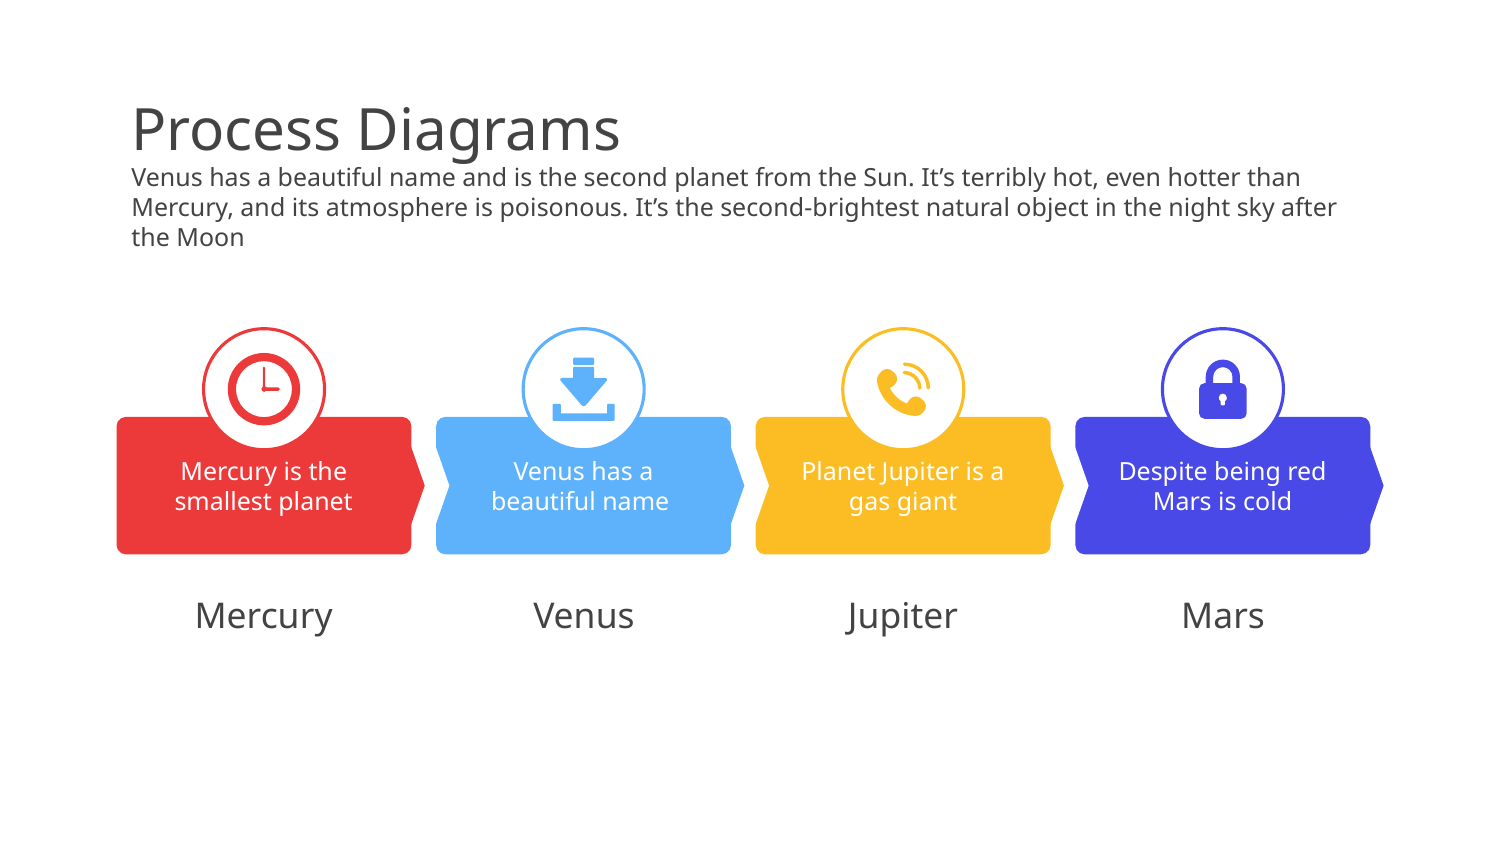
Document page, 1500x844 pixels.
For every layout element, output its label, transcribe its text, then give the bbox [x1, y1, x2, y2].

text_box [753, 328, 1065, 651]
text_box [116, 328, 425, 651]
title Process Diagrams [116, 88, 1384, 166]
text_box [433, 328, 745, 651]
text_box Venus has a beautiful name and is the second planet from the Sun. It’s terribly hot, even hotter than Mercury, and its atmosphere is poisonous. It’s the second-brightest natural object in the night sky after the Moon [116, 166, 1384, 246]
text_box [1073, 328, 1384, 651]
